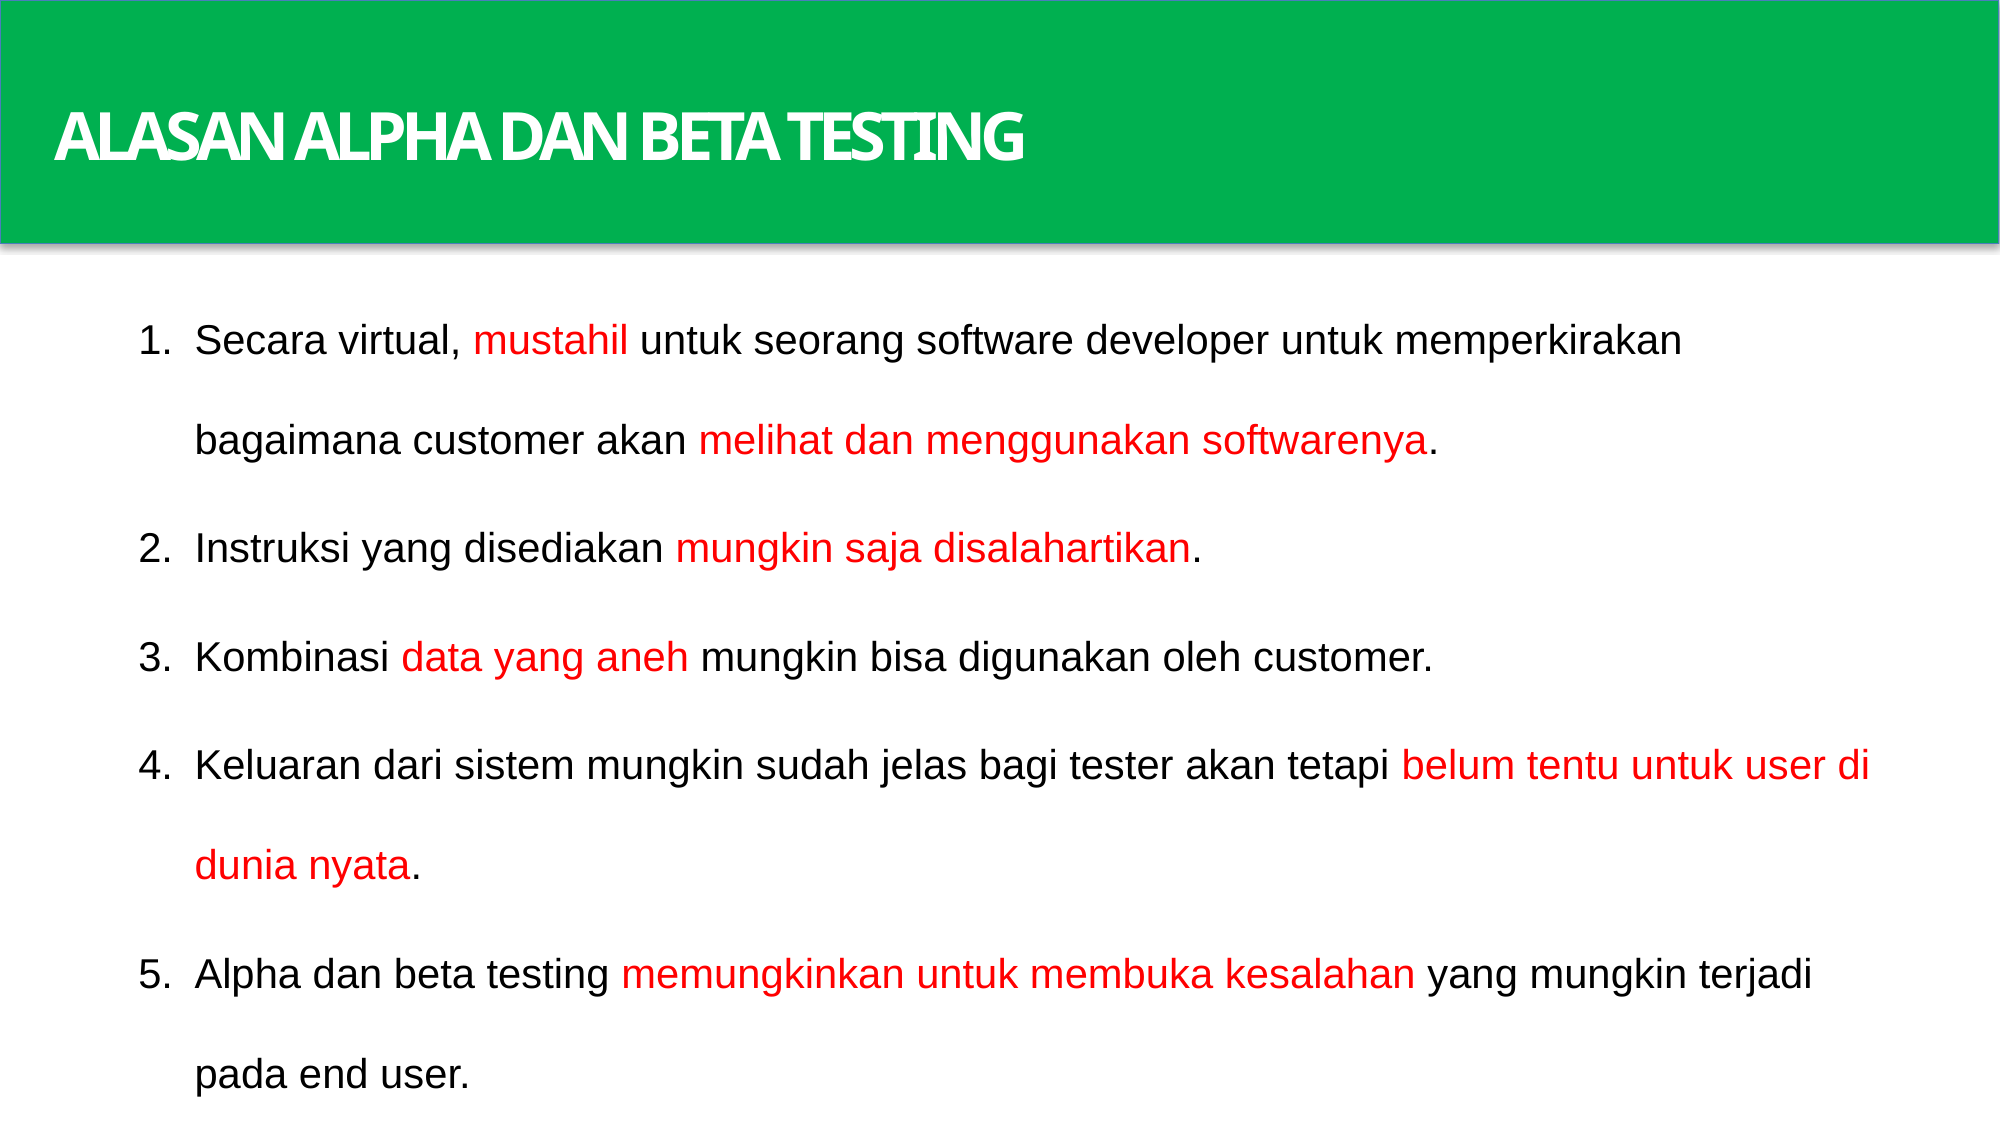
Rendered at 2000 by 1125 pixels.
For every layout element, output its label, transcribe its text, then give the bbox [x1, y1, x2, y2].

text_box [0, 0, 2000, 244]
list Secara virtual, mustahil untuk seorang software developer untuk memperkirakan bagaimana customer akan melihat dan menggunakan softwarenya. Instruksi yang disediakan mungkin saja disalahartikan. Kombinasi data yang aneh mungkin bisa digunakan oleh customer. Keluaran dari sistem mungkin sudah jelas bagi tester akan tetapi belum tentu untuk user di dunia nyata. Alpha dan beta testing memungkinkan untuk membuka kesalahan yang mungkin terjadi pada end user. [112, 255, 1886, 1083]
text_box ALASAN ALPHA DAN BETA TESTING [54, 45, 1957, 233]
